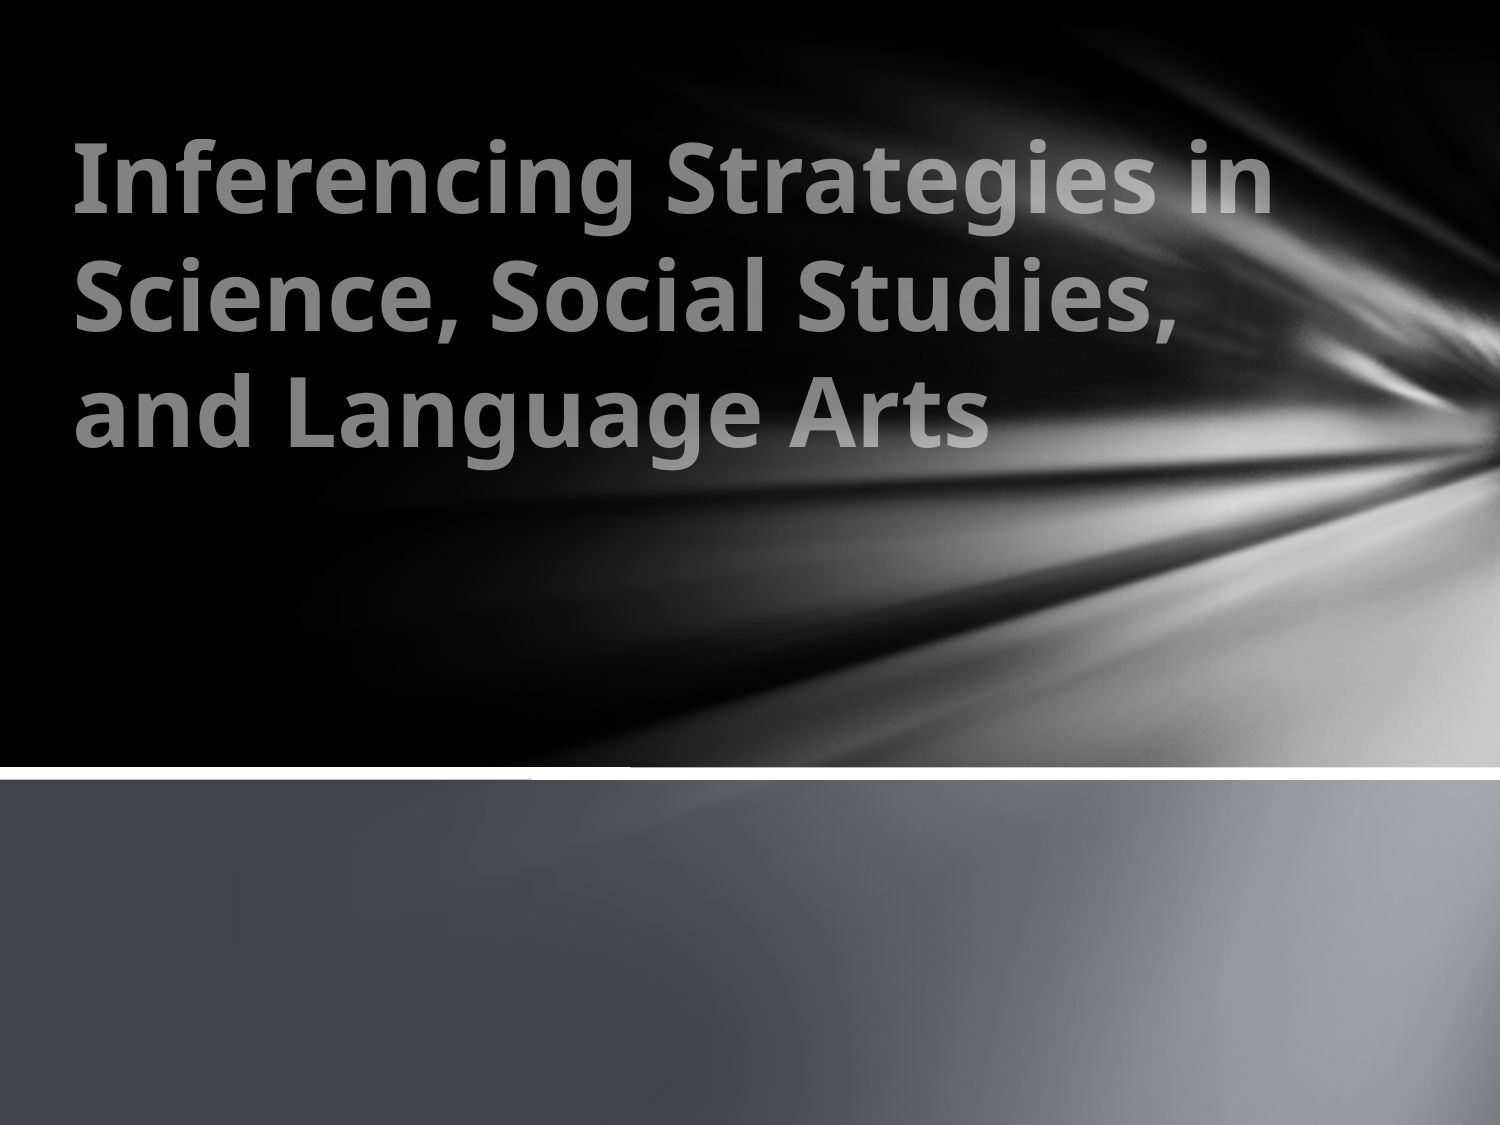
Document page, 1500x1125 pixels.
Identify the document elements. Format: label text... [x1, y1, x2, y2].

title Inferencing Strategies in Science, Social Studies, and Language Arts [57, 75, 1318, 475]
